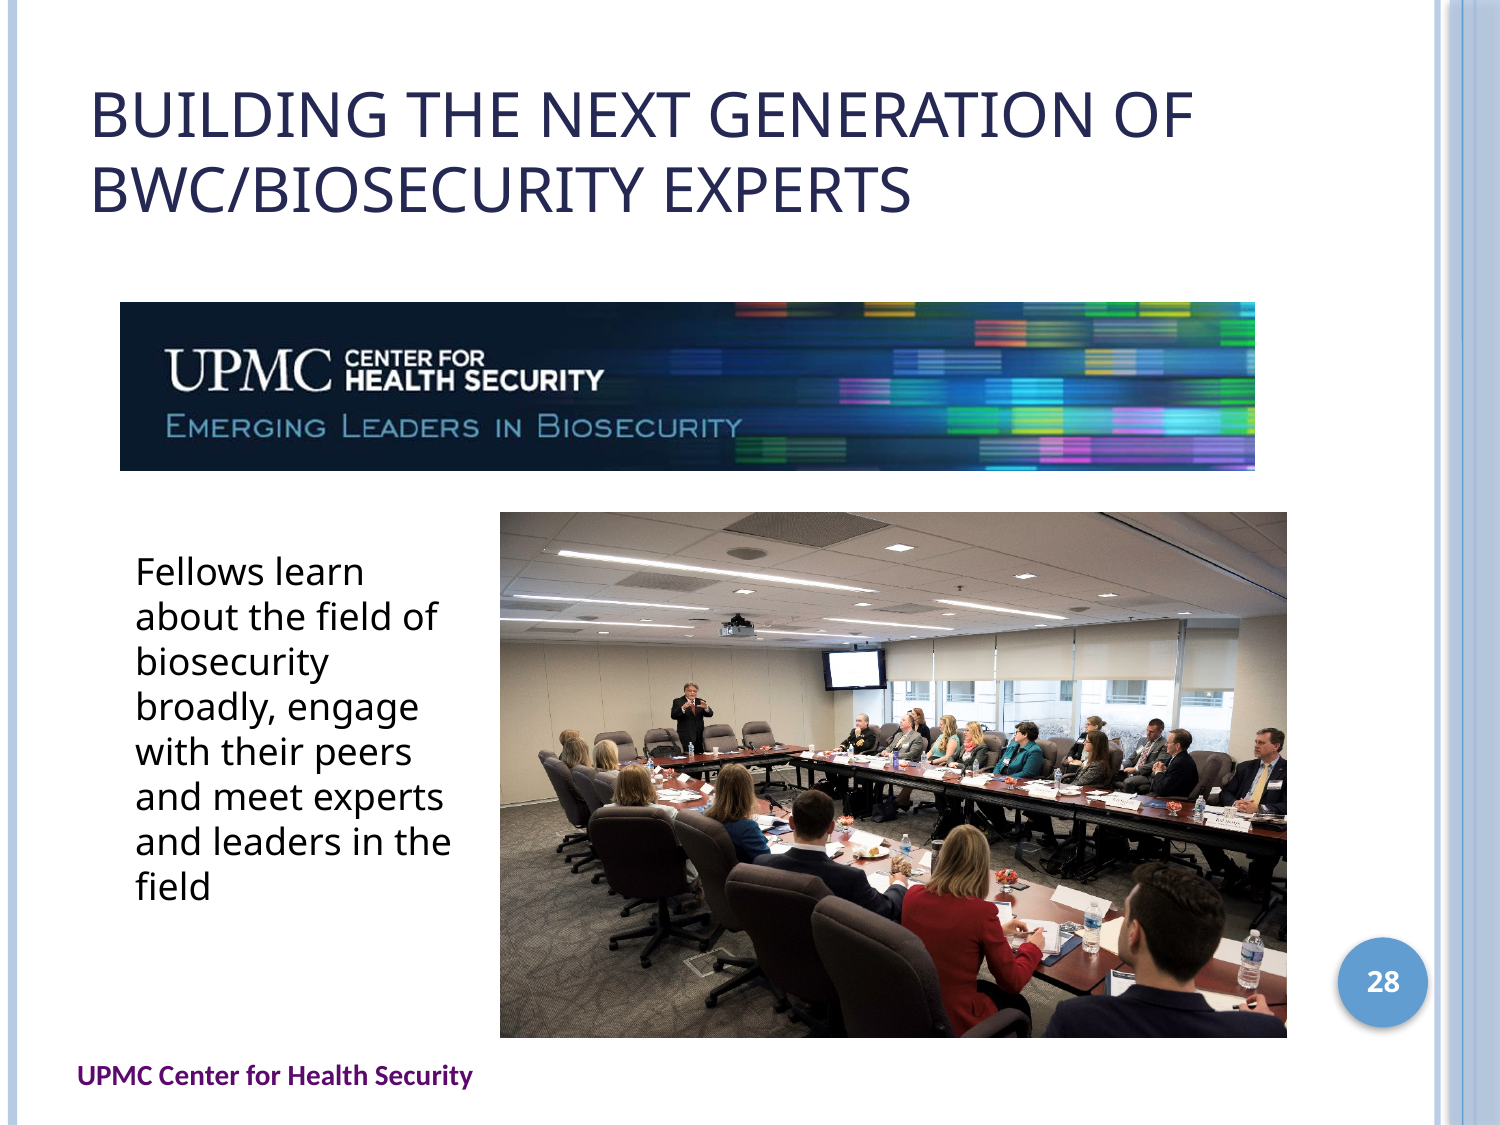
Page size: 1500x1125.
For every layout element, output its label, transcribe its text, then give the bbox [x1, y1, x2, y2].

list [499, 512, 1287, 1038]
title Building the Next Generation of BWC/Biosecurity Experts [75, 45, 1300, 233]
picture [119, 302, 1255, 471]
slide_number 28 [1333, 940, 1434, 1027]
text_box Fellows learn about the field of biosecurity broadly, engage with their peers and meet experts and leaders in the field [120, 540, 475, 916]
